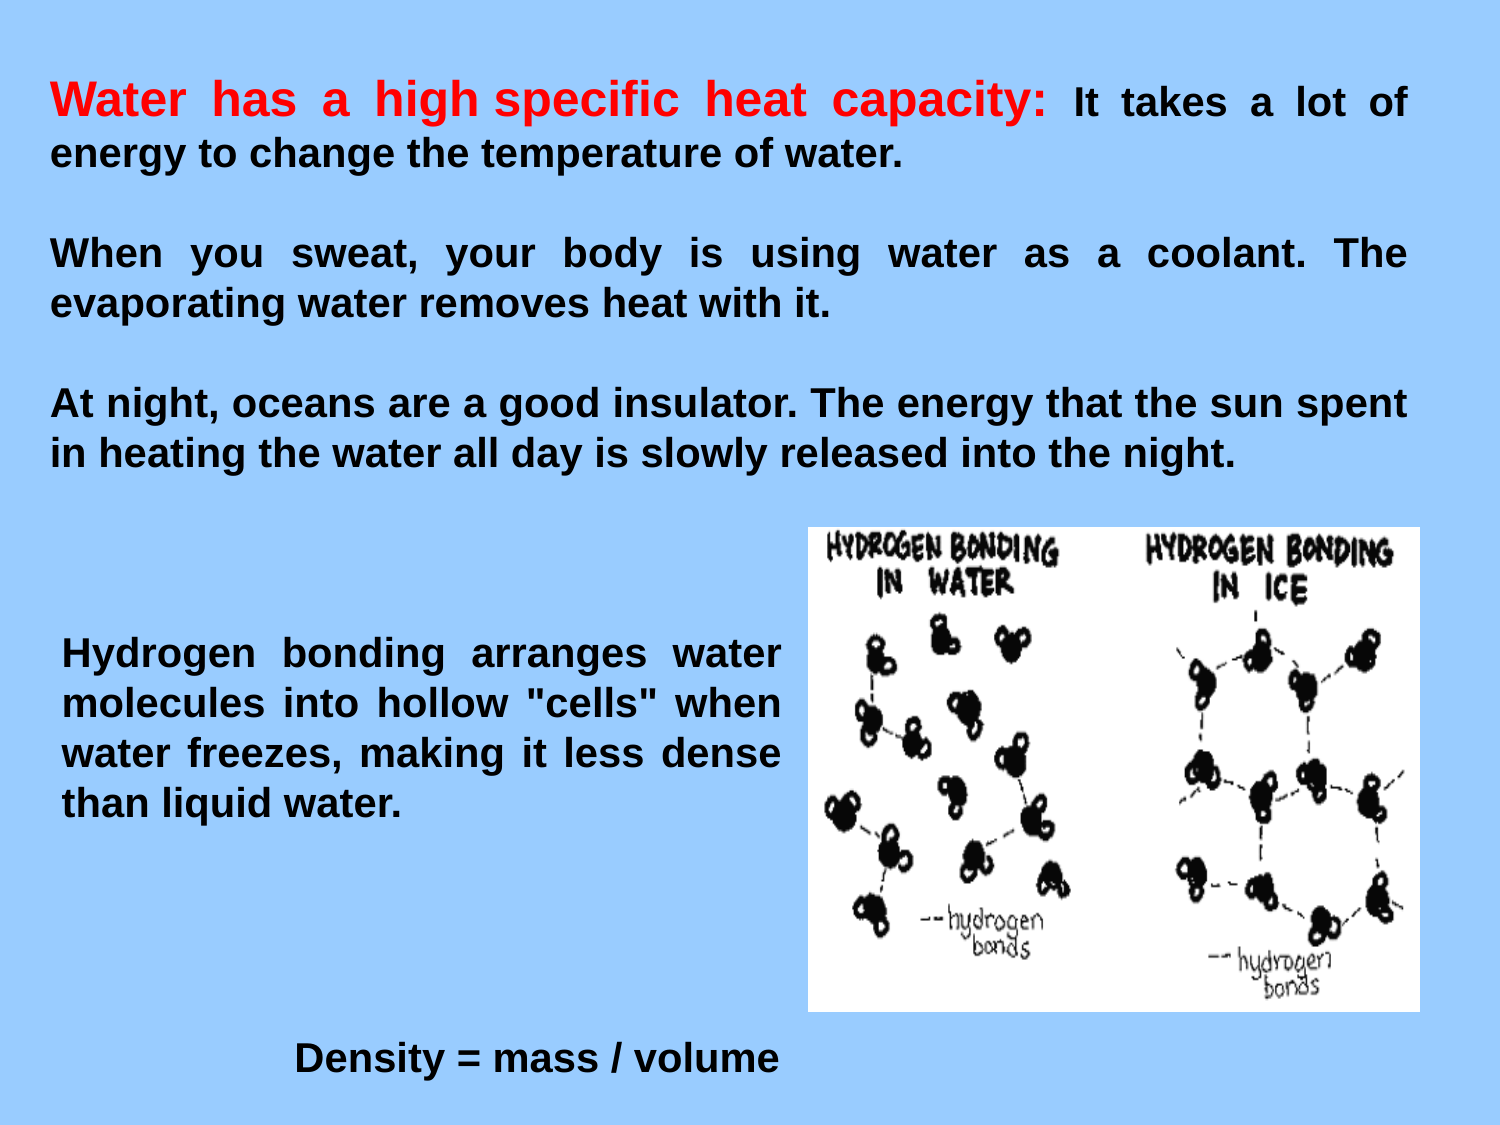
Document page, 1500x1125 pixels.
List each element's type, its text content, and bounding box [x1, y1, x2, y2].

text_box Density = mass / volume [279, 1023, 795, 1088]
picture [808, 527, 1420, 1012]
text_box Hydrogen bonding arranges water molecules into hollow "cells" when water freezes, making it less dense than liquid water. [46, 618, 797, 834]
text_box Water has a high specific heat capacity: It takes a lot of energy to change the temperature of water. When you sweat, your body is using water as a coolant. The evaporating water removes heat with it. At night, oceans are a good insulator. The energy that the sun spent in heating the water all day is slowly released into the night. [35, 58, 1424, 484]
